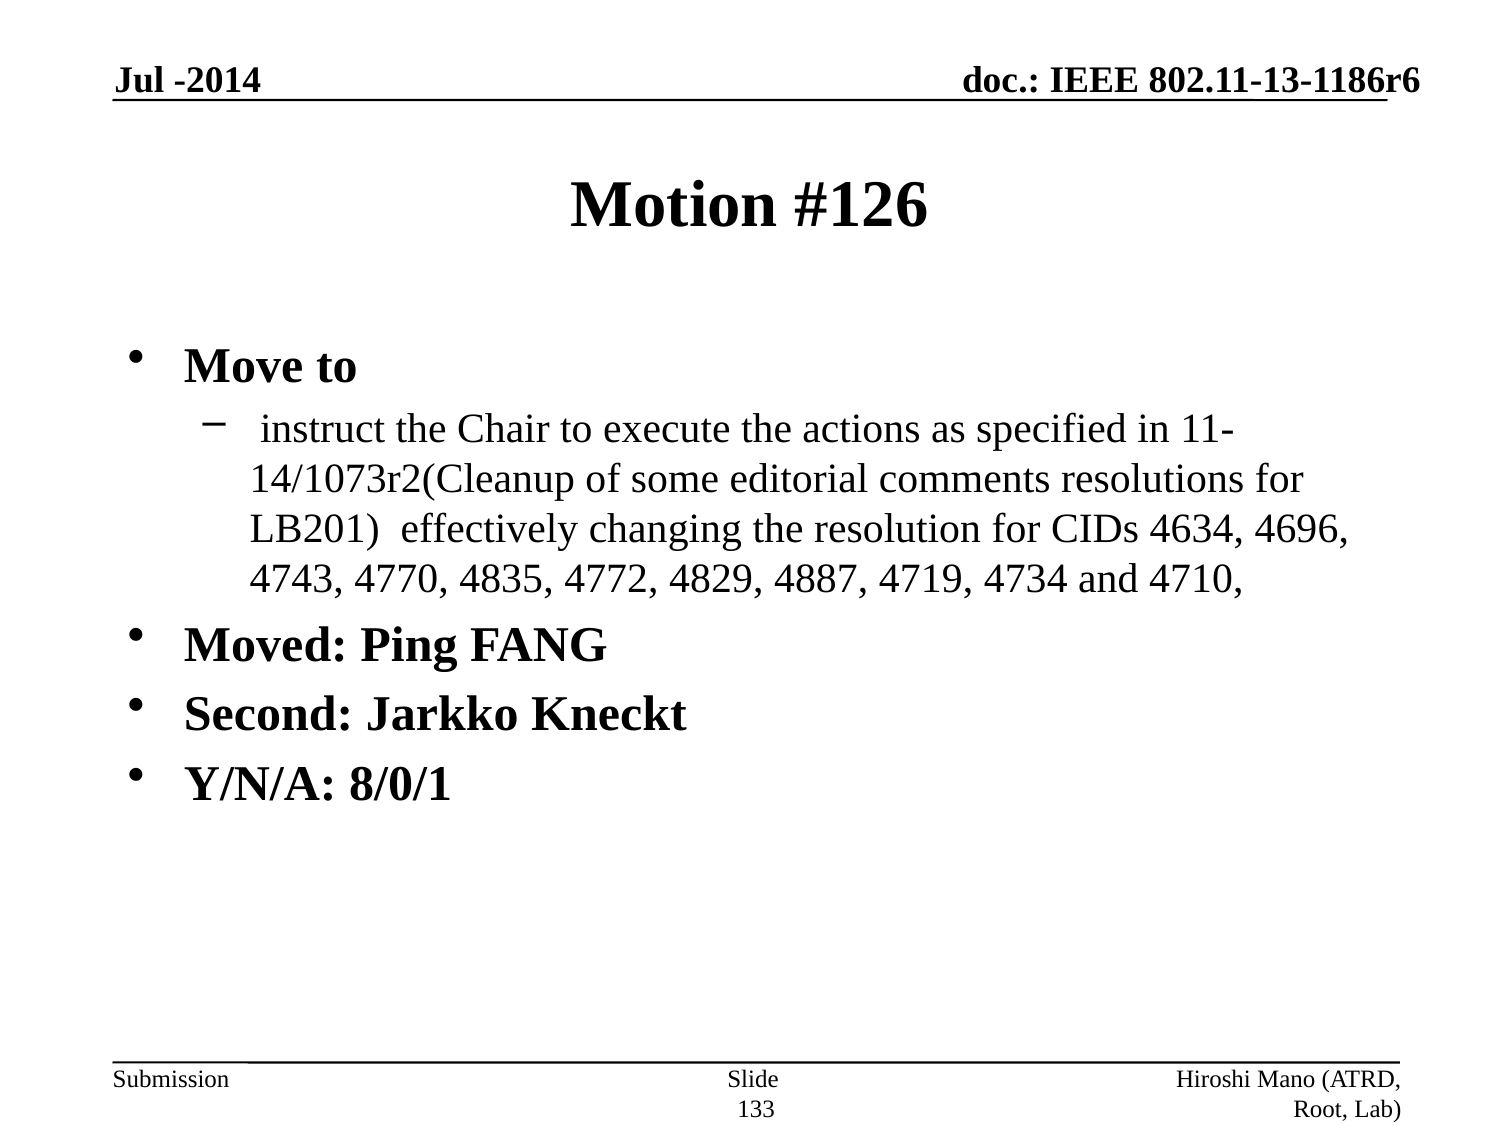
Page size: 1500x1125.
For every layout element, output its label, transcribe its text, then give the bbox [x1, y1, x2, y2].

list Move to instruct the Chair to execute the actions as specified in 11-14/1073r2(Cleanup of some editorial comments resolutions for LB201) effectively changing the resolution for CIDs 4634, 4696, 4743, 4770, 4835, 4772, 4829, 4887, 4719, 4734 and 4710, Moved: Ping FANG Second: Jarkko Kneckt Y/N/A: 8/0/1 [112, 324, 1388, 1001]
footer Hiroshi Mano (ATRD, Root, Lab) [1171, 1061, 1402, 1093]
slide_number Jul -2014 [114, 54, 274, 101]
slide_number Slide 133 [712, 1061, 800, 1093]
title Motion #126 [112, 112, 1388, 288]
